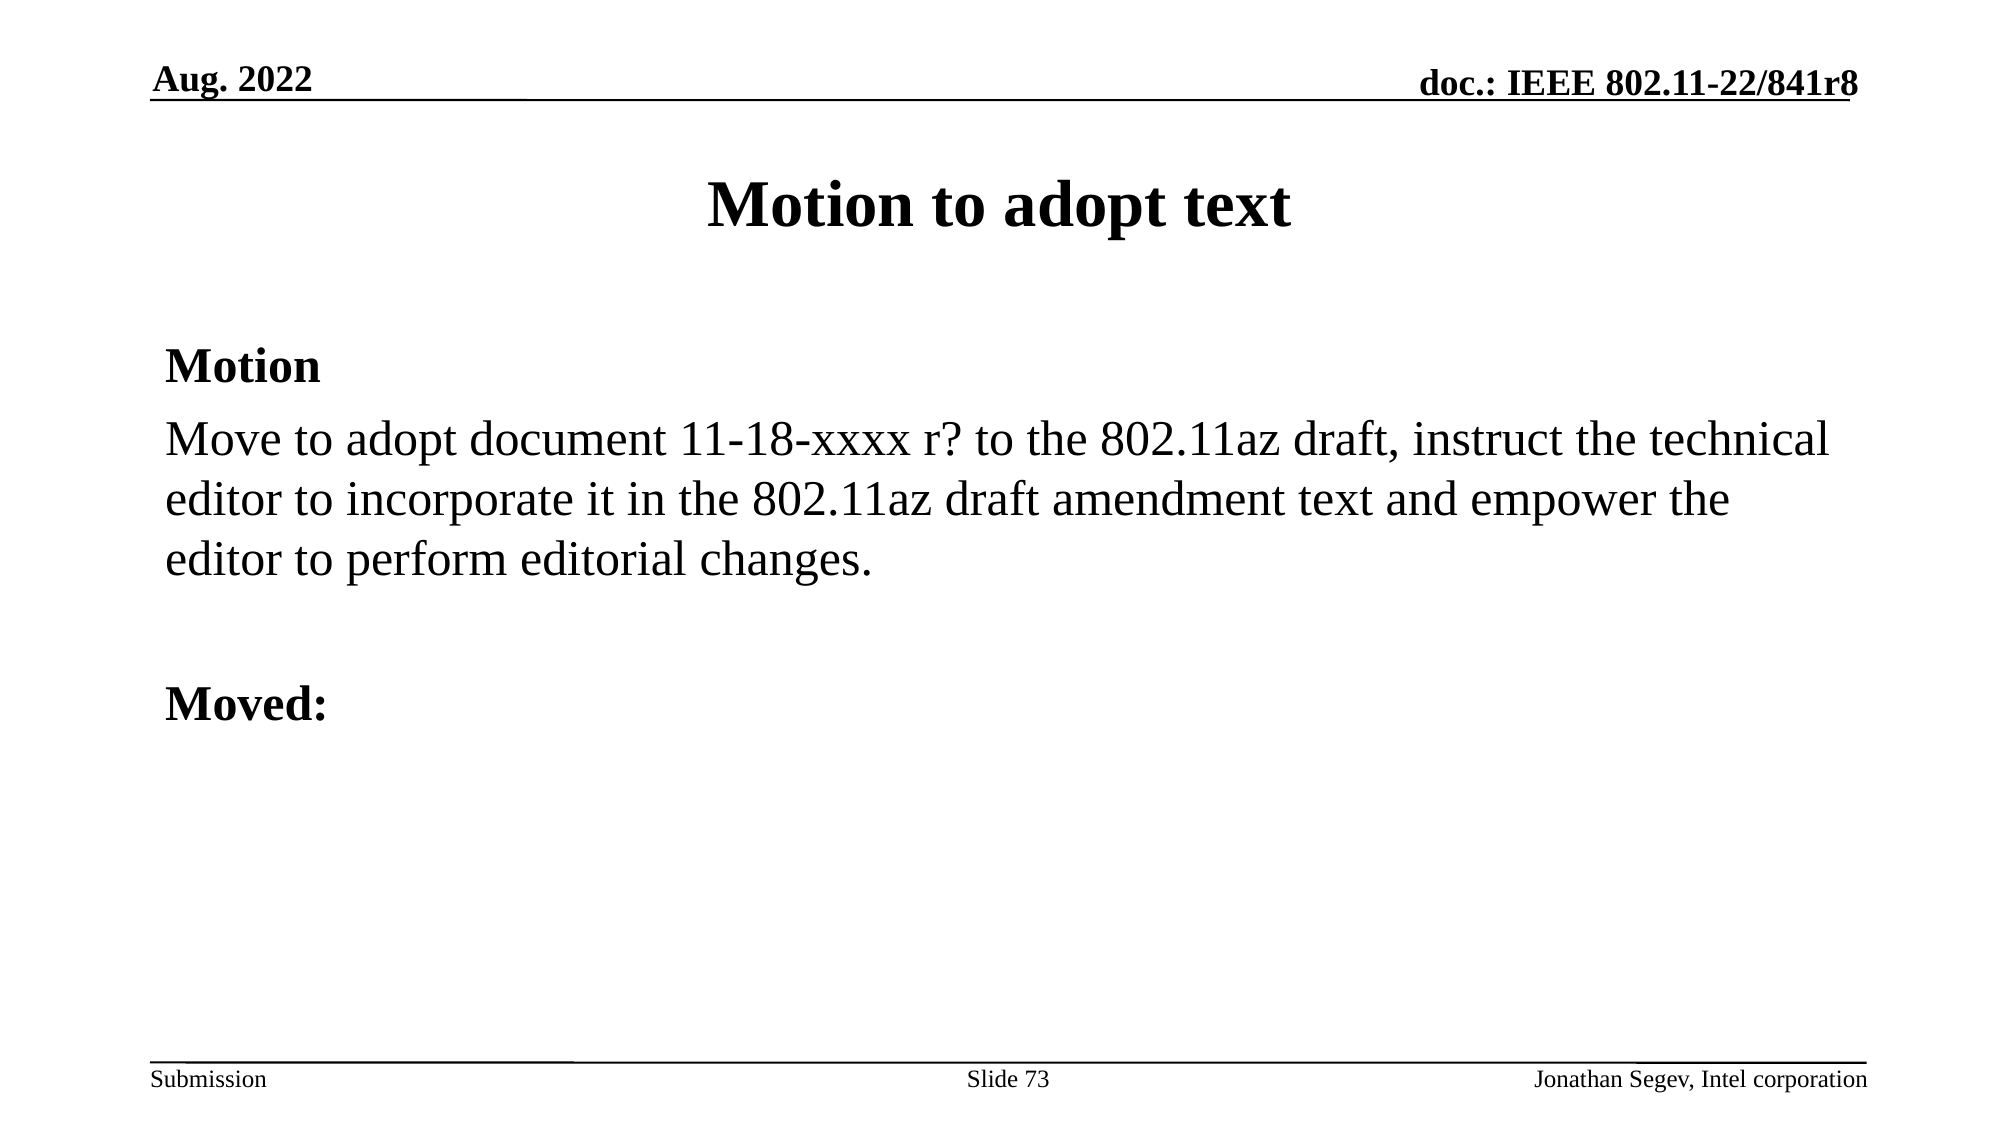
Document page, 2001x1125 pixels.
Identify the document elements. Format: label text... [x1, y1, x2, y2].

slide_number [152, 54, 563, 100]
title Motion to adopt text [149, 112, 1850, 288]
footer Jonathan Segev, Intel corporation [1171, 1061, 1869, 1093]
list Motion Move to adopt document 11-18-xxxx r? to the 802.11az draft, instruct the technical editor to incorporate it in the 802.11az draft amendment text and empower the editor to perform editorial changes. Moved: [149, 324, 1850, 1000]
slide_number Slide 73 [950, 1061, 1067, 1123]
